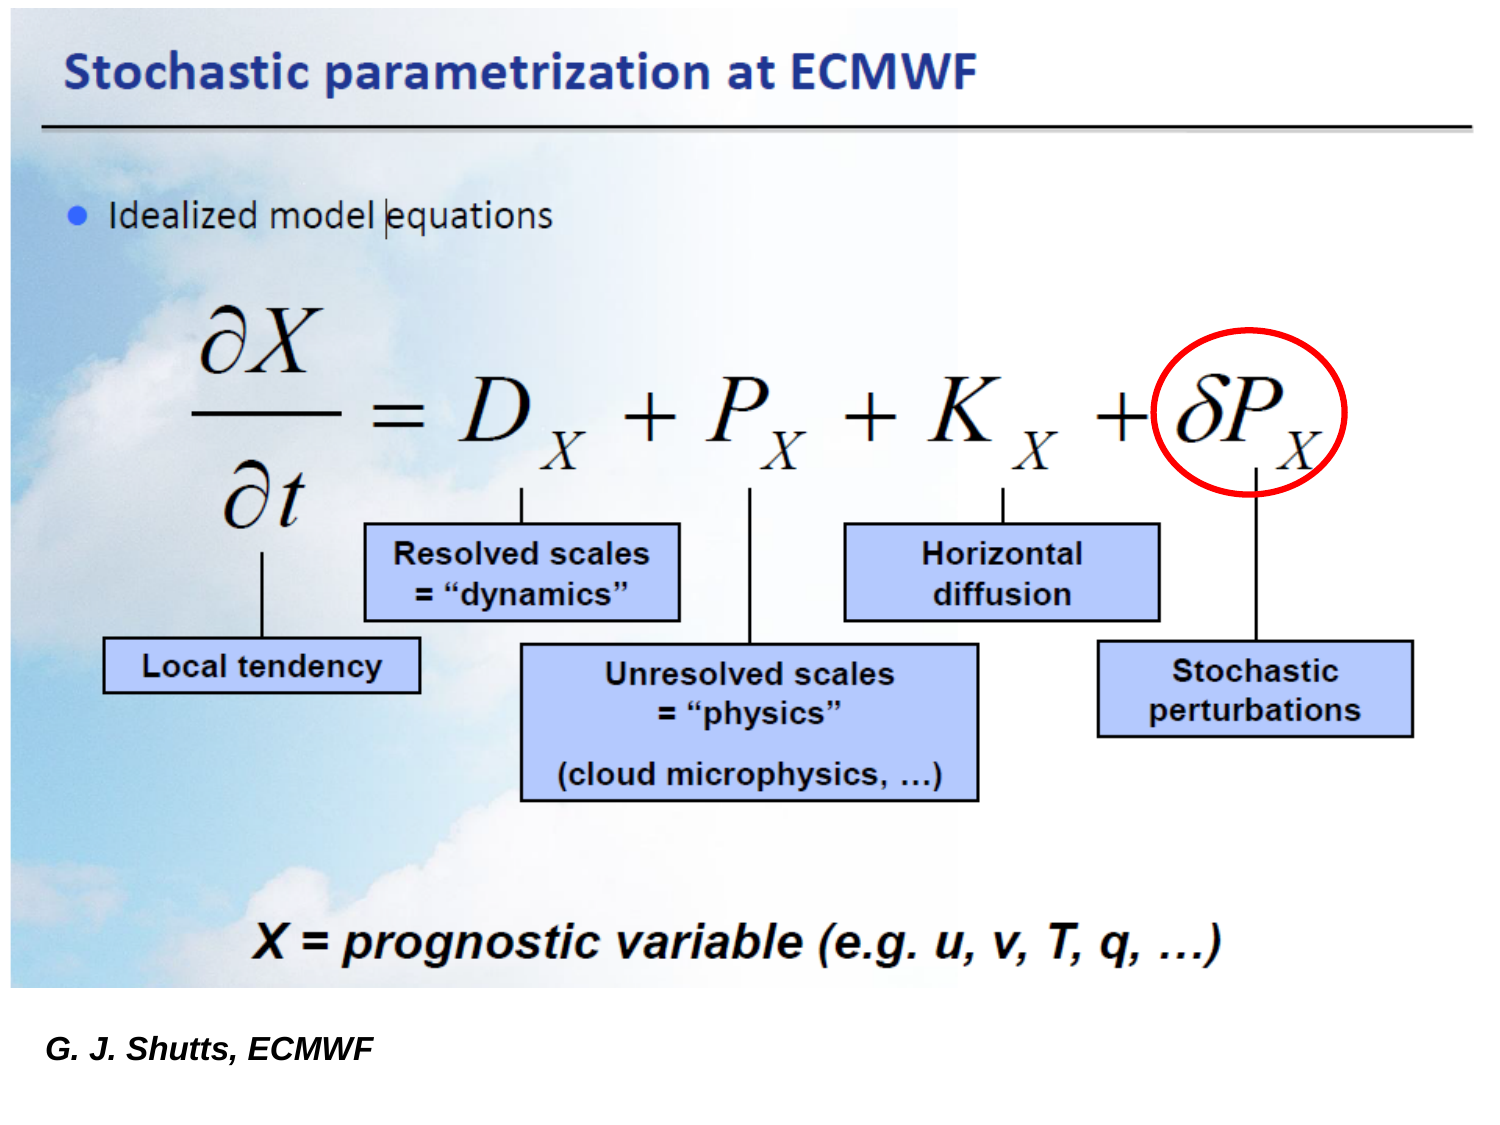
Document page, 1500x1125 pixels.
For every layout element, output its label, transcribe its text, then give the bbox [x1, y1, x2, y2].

picture [10, 8, 1494, 988]
text_box G. J. Shutts, ECMWF [30, 1020, 389, 1075]
